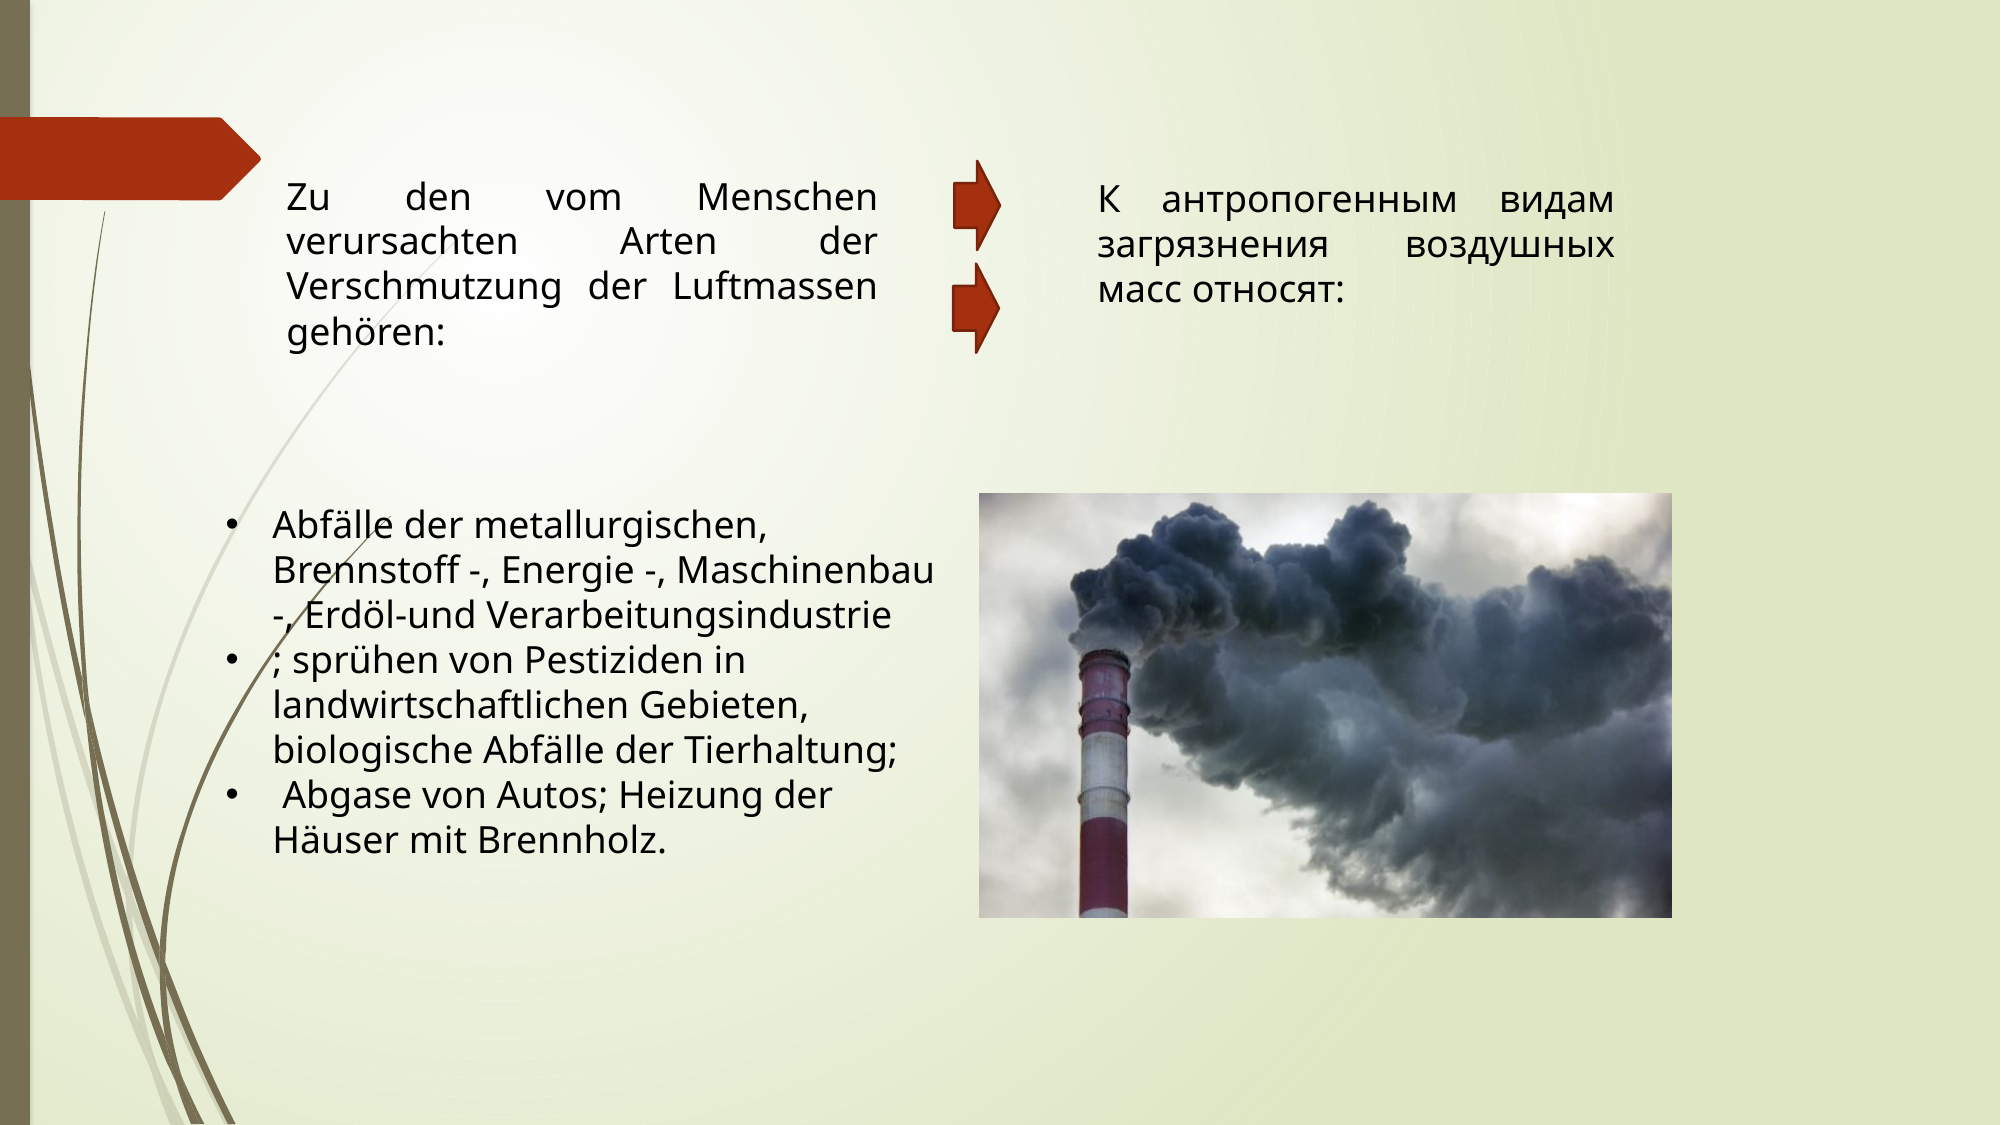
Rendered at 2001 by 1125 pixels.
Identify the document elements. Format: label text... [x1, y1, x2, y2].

text_box К антропогенным видам загрязнения воздушных масс относят: [1082, 167, 1631, 363]
text_box [953, 159, 1002, 252]
text_box [951, 262, 1001, 355]
text_box Zu den vom Menschen verursachten Arten der Verschmutzung der Luftmassen gehören: [271, 165, 894, 360]
picture [978, 493, 1672, 918]
text_box Abfälle der metallurgischen, Brennstoff -, Energie -, Maschinenbau -, Erdöl-und Verarbeitungsindustrie ; sprühen von Pestiziden in landwirtschaftlichen Gebieten, biologische Abfälle der Tierhaltung; Abgase von Autos; Heizung der Häuser mit Brennholz. [210, 493, 954, 869]
